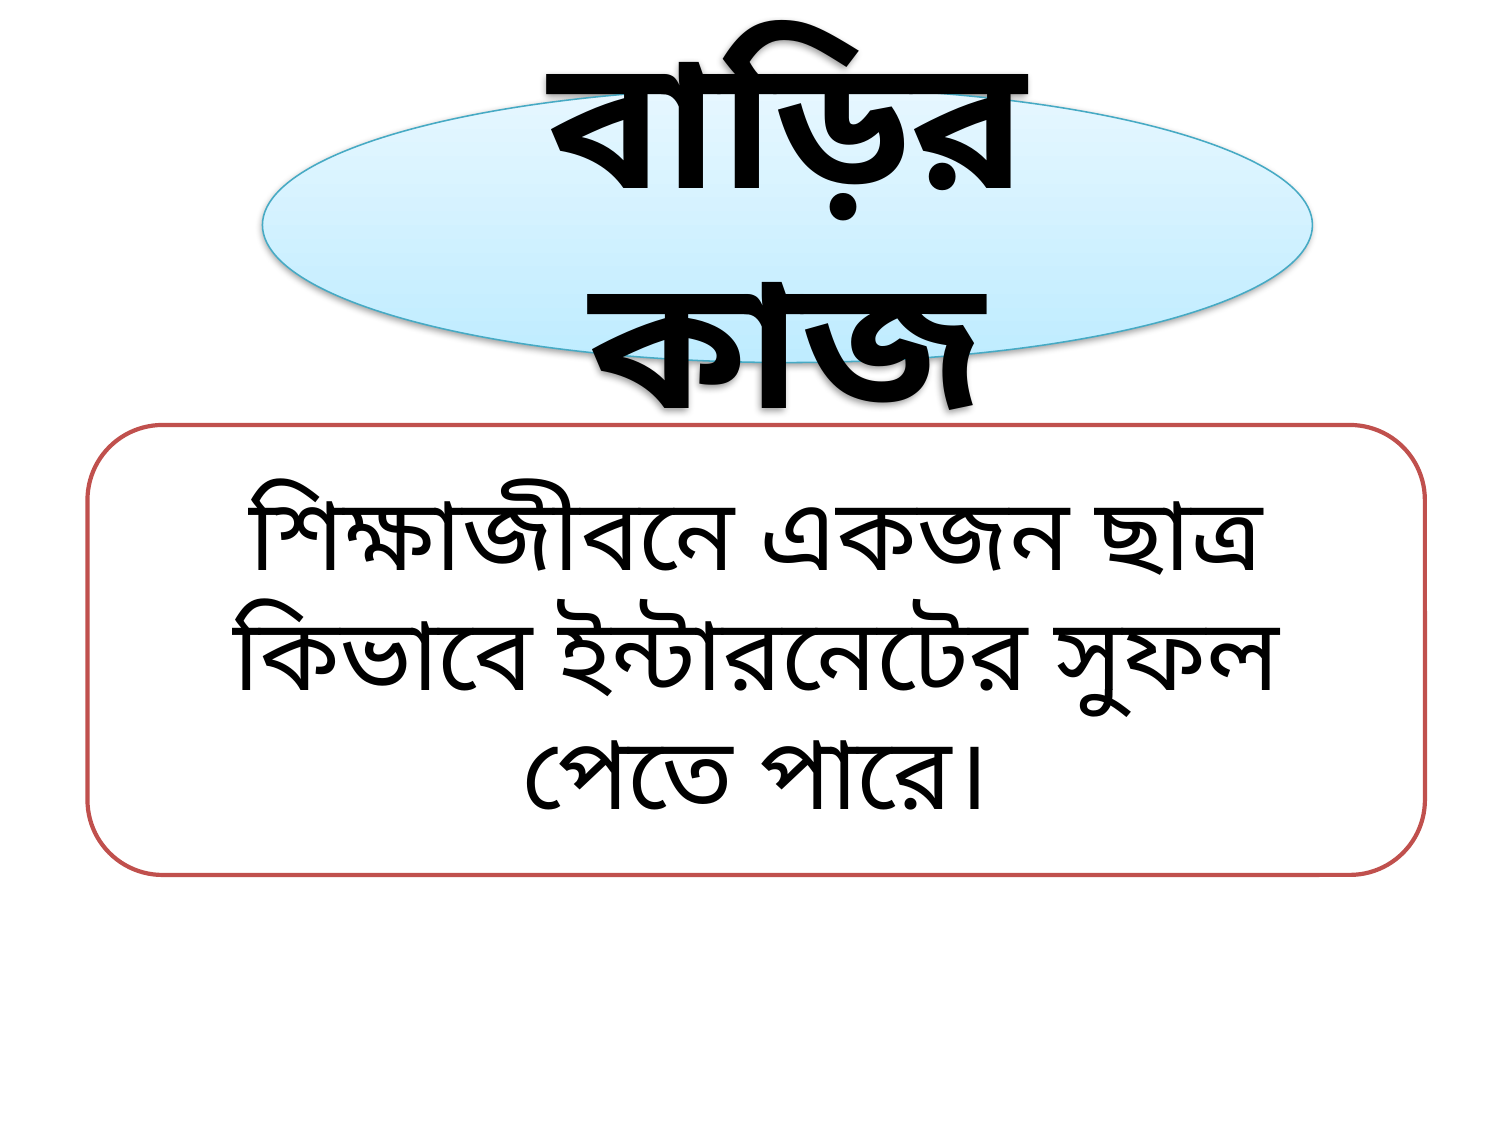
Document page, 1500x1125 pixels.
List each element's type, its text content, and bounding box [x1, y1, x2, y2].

text_box শিক্ষাজীবনে একজন ছাত্র কিভাবে ইন্টারনেটের সুফল পেতে পারে। [85, 422, 1428, 878]
text_box বাড়ির কাজ [261, 86, 1314, 364]
